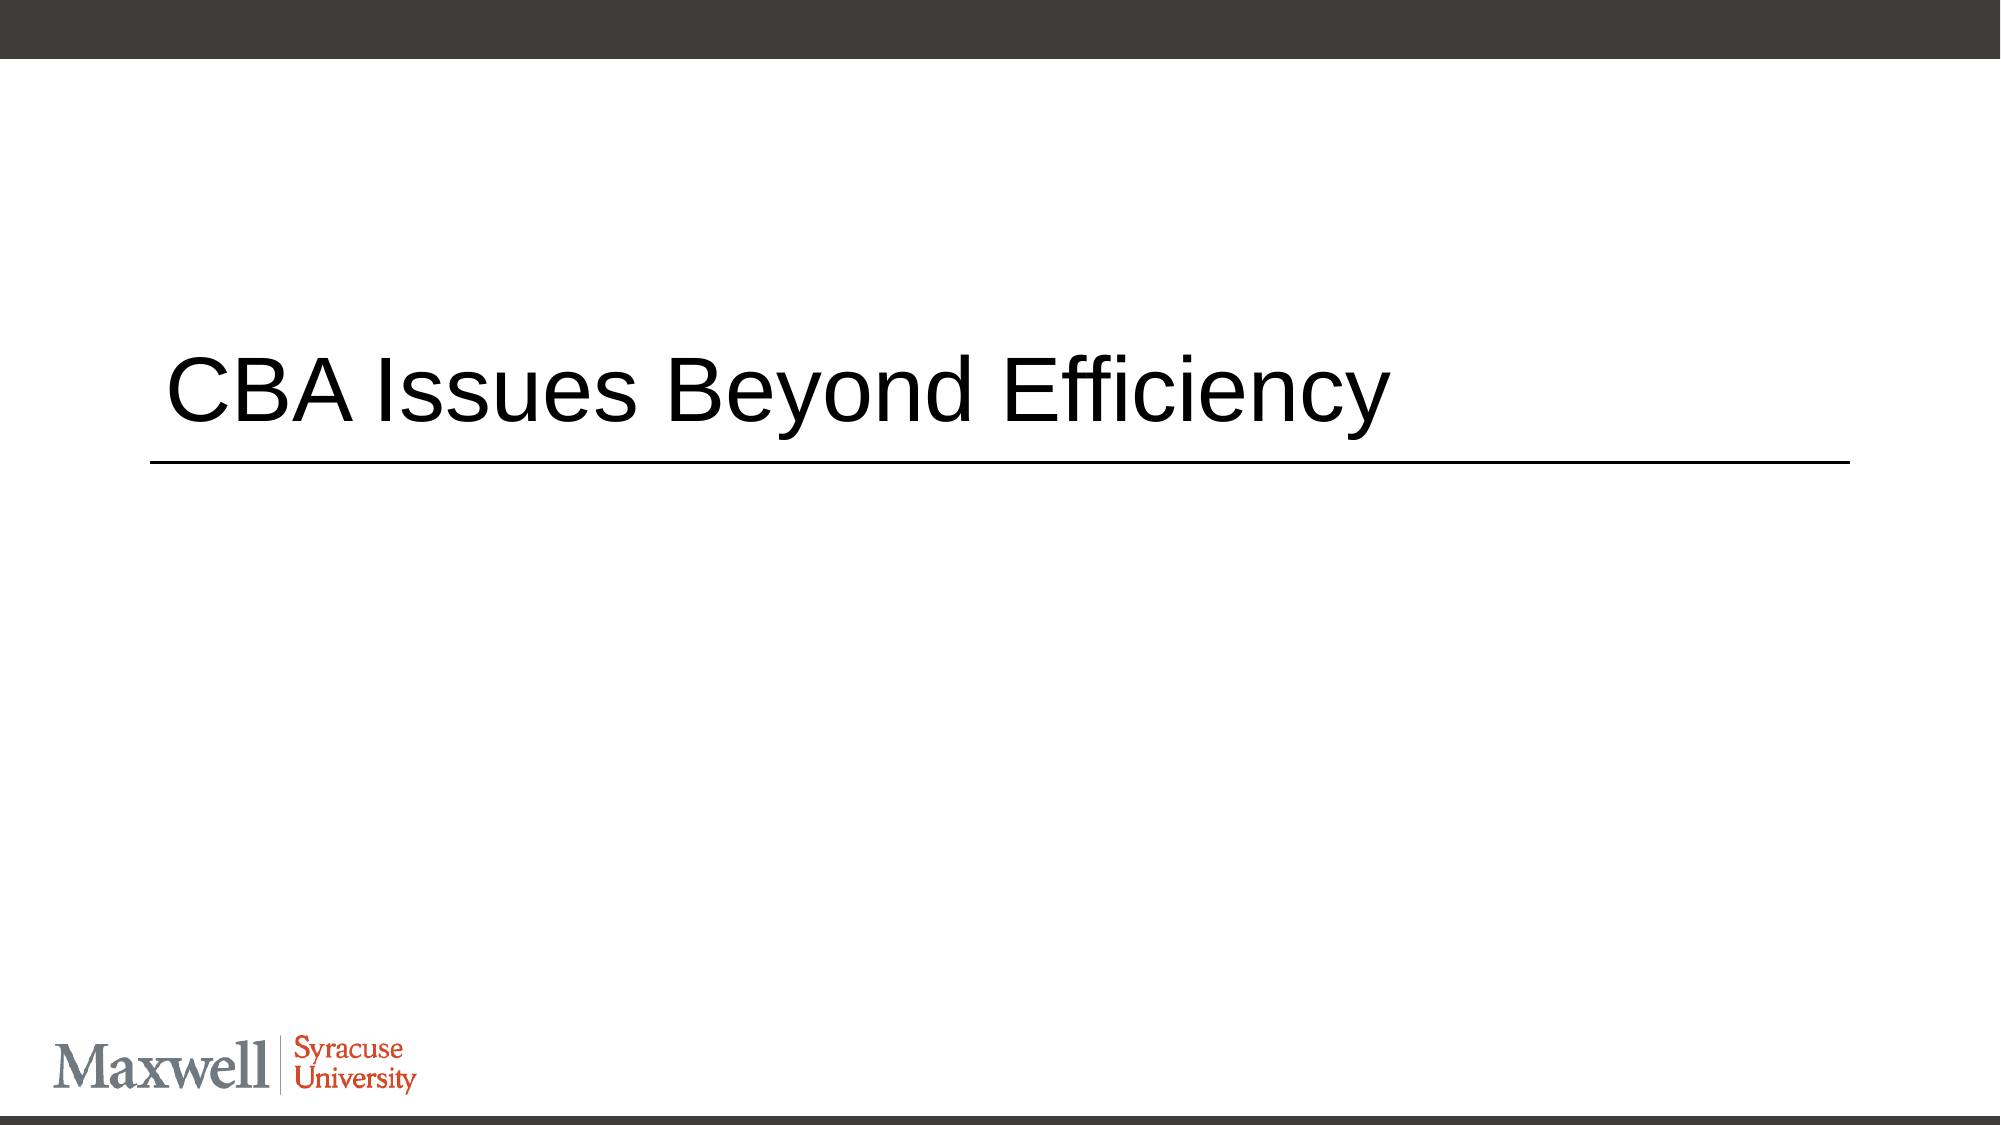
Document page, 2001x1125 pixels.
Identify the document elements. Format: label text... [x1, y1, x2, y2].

title CBA Issues Beyond Efficiency [150, 299, 1850, 448]
picture [53, 1035, 417, 1095]
